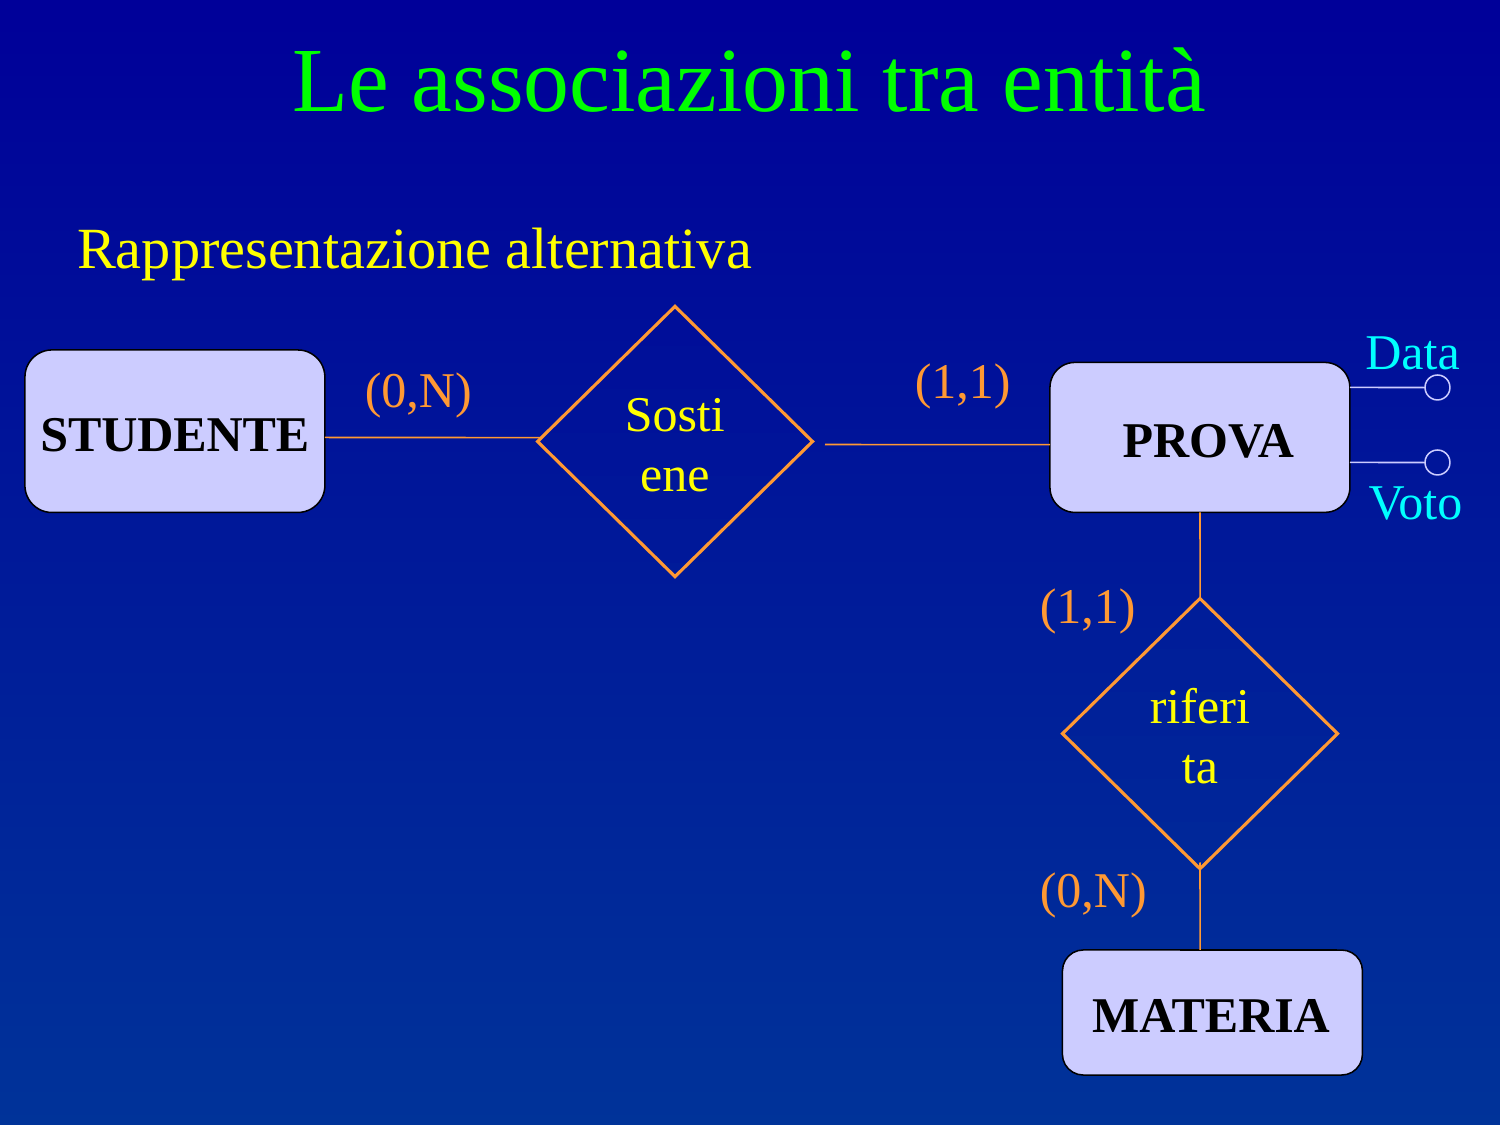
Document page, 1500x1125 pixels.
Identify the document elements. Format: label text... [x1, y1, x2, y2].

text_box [24, 312, 1481, 1076]
text_box Rappresentazione alternativa [62, 202, 1438, 288]
text_box Le associazioni tra entità [87, 12, 1413, 138]
